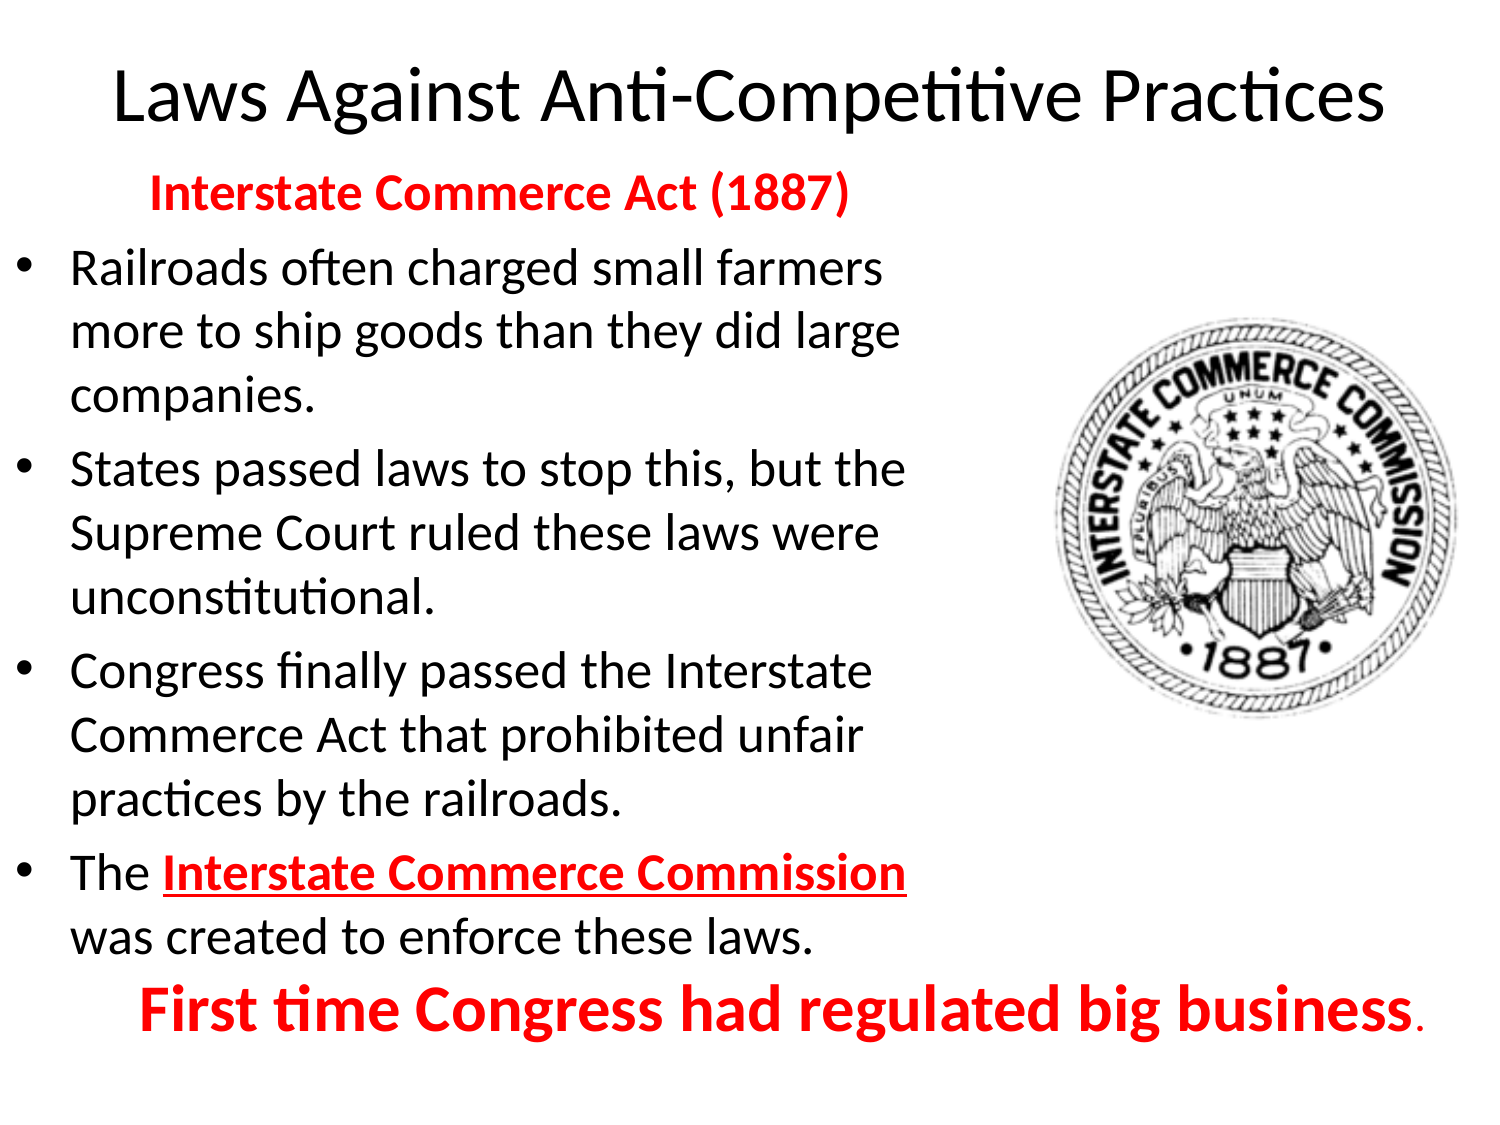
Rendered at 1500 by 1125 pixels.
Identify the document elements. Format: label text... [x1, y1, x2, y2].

text_box First time Congress had regulated big business. [125, 957, 1450, 1098]
title Laws Against Anti-Competitive Practices [50, 24, 1450, 155]
picture [1049, 312, 1463, 726]
list Interstate Commerce Act (1887) Railroads often charged small farmers more to ship goods than they did large companies. States passed laws to stop this, but the Supreme Court ruled these laws were unconstitutional. Congress finally passed the Interstate Commerce Act that prohibited unfair practices by the railroads. The Interstate Commerce Commission was created to enforce these laws. [0, 149, 1013, 975]
